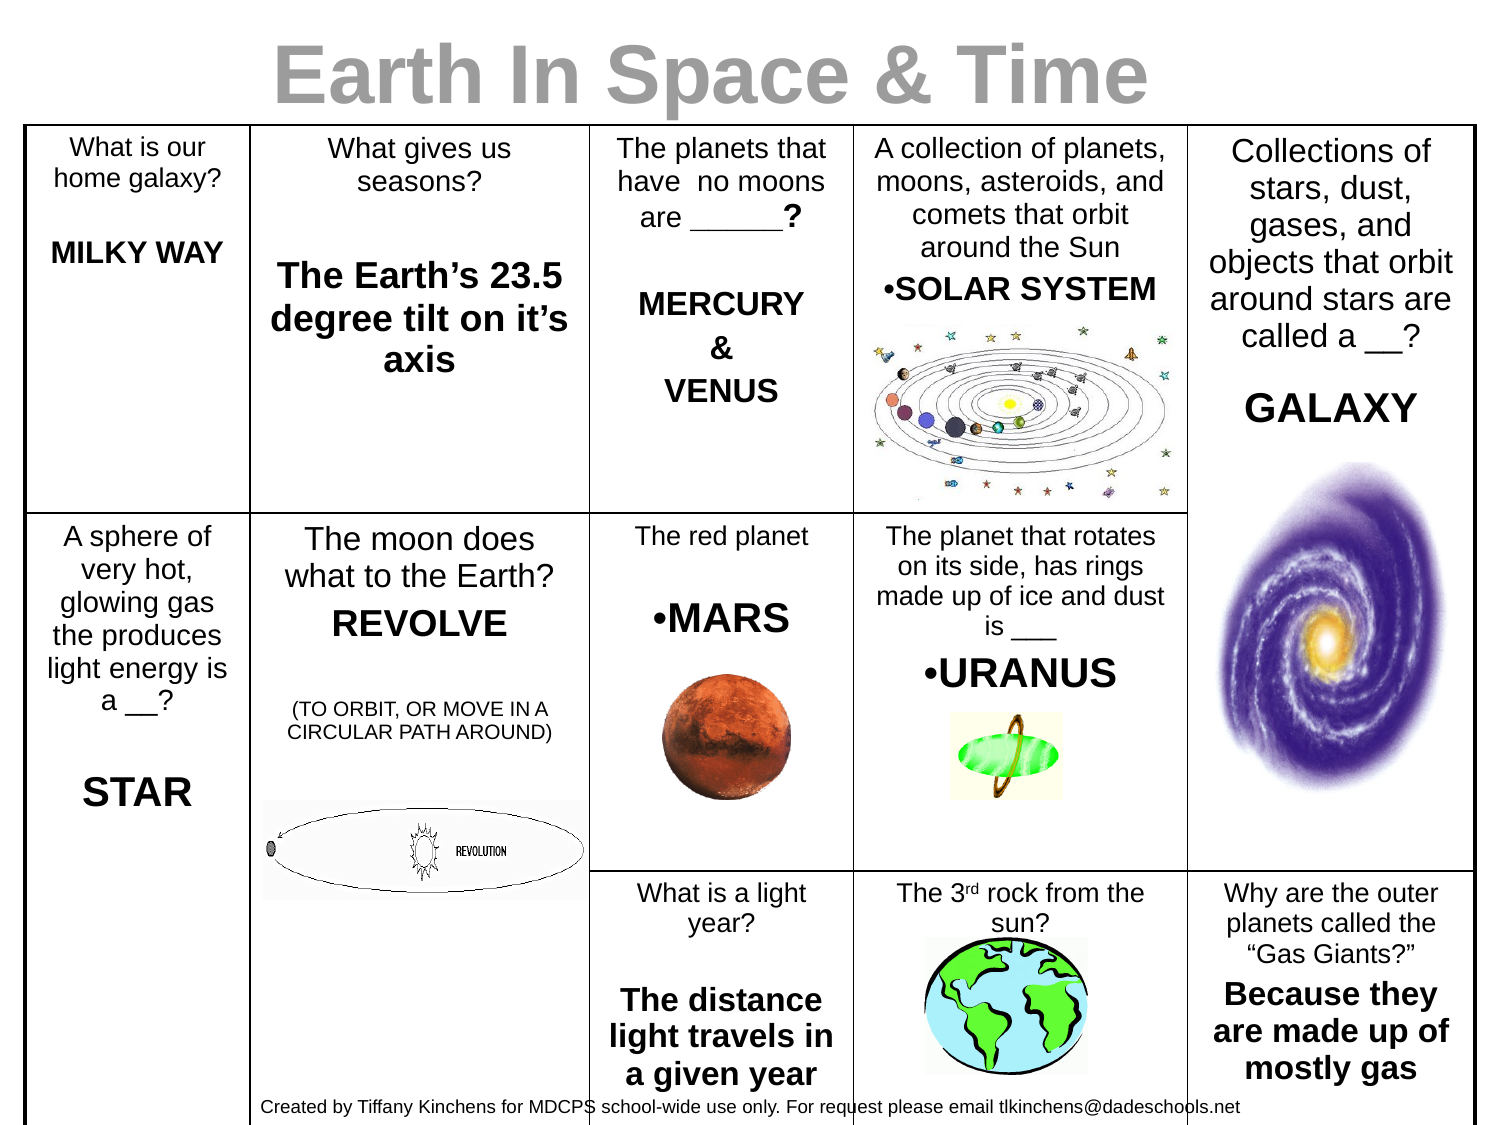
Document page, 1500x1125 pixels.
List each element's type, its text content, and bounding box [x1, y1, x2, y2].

picture [262, 799, 588, 901]
table_cell The red planet MARS [590, 514, 853, 870]
table_cell A sphere of very hot, glowing gas the produces light energy is a __? STAR [27, 514, 249, 1087]
picture [924, 937, 1088, 1076]
table_header What gives us seasons? The Earth’s 23.5 degree tilt on it’s axis [251, 126, 589, 512]
picture [1212, 462, 1451, 801]
table_cell The planet that rotates on its side, has rings made up of ice and dust is ___ URANUS [854, 514, 1187, 870]
table_header A collection of planets, moons, asteroids, and comets that orbit around the Sun SOLAR SYSTEM [854, 126, 1187, 512]
table_cell The moon does what to the Earth? REVOLVE (TO ORBIT, OR MOVE IN A CIRCULAR PATH AROUND) [251, 514, 589, 1087]
text_box Earth In Space & Time [258, 12, 1166, 128]
table_header What is our home galaxy? MILKY WAY [27, 126, 249, 512]
footer Created by Tiffany Kinchens for MDCPS school-wide use only. For request please email tlkinchens@dadeschools.net [0, 1087, 1500, 1125]
picture [662, 674, 791, 801]
table_cell What is a light year? The distance light travels in a given year [590, 872, 853, 1087]
table_cell The 3rd rock from the sun? EARTH [854, 872, 1187, 1087]
table_cell Why are the outer planets called the “Gas Giants?” Because they are made up of mostly gas [1188, 872, 1473, 1087]
table_header The planets that have no moons are _____? MERCURY & VENUS [590, 128, 853, 512]
table_header Collections of stars, dust, gases, and objects that orbit around stars are called a __? GALAXY [1188, 126, 1473, 870]
picture [949, 712, 1063, 801]
picture [862, 324, 1176, 501]
